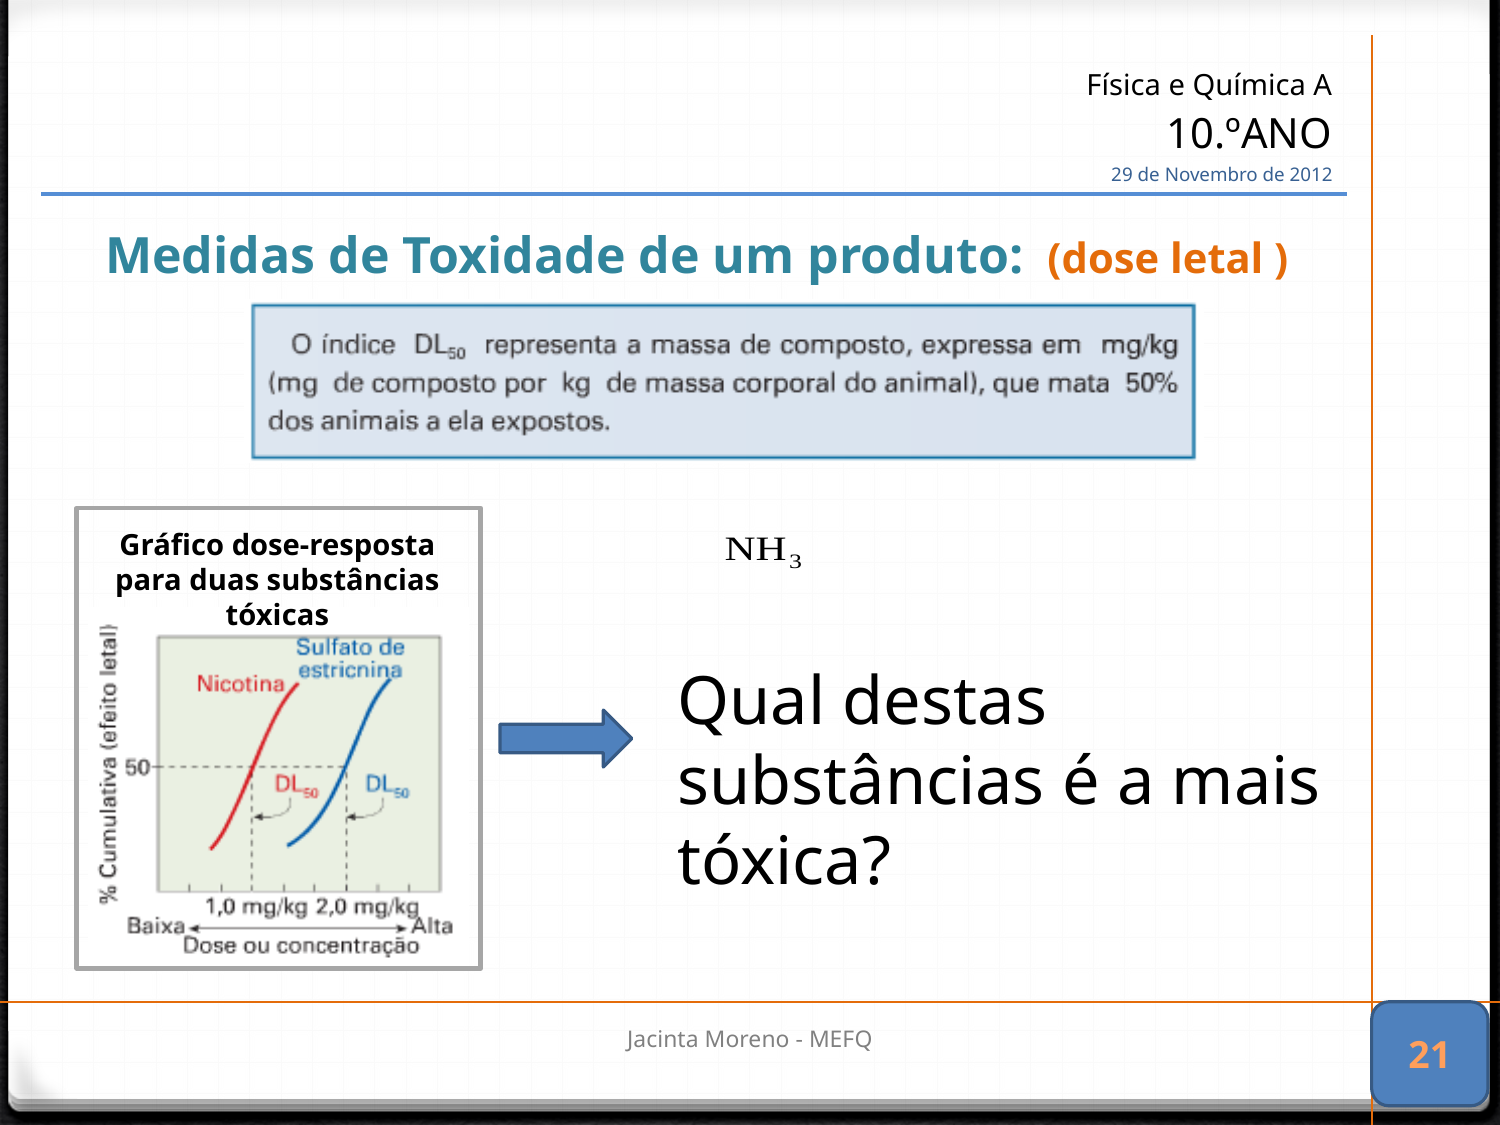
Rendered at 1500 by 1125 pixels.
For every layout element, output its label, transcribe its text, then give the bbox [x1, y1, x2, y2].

table_header Física e Química A 10.ºANO 29 de Novembro de 2012 [41, 57, 1347, 192]
text_box 21 [1376, 1009, 1490, 1108]
text_box [498, 708, 633, 769]
picture [0, 0, 1500, 1001]
footer Jacinta Moreno - MEFQ [512, 1009, 988, 1069]
text_box [75, 507, 482, 970]
picture [1373, 1003, 1500, 1125]
text_box Qual destas substâncias é a mais tóxica? [663, 650, 1366, 905]
picture [0, 1003, 1371, 1125]
